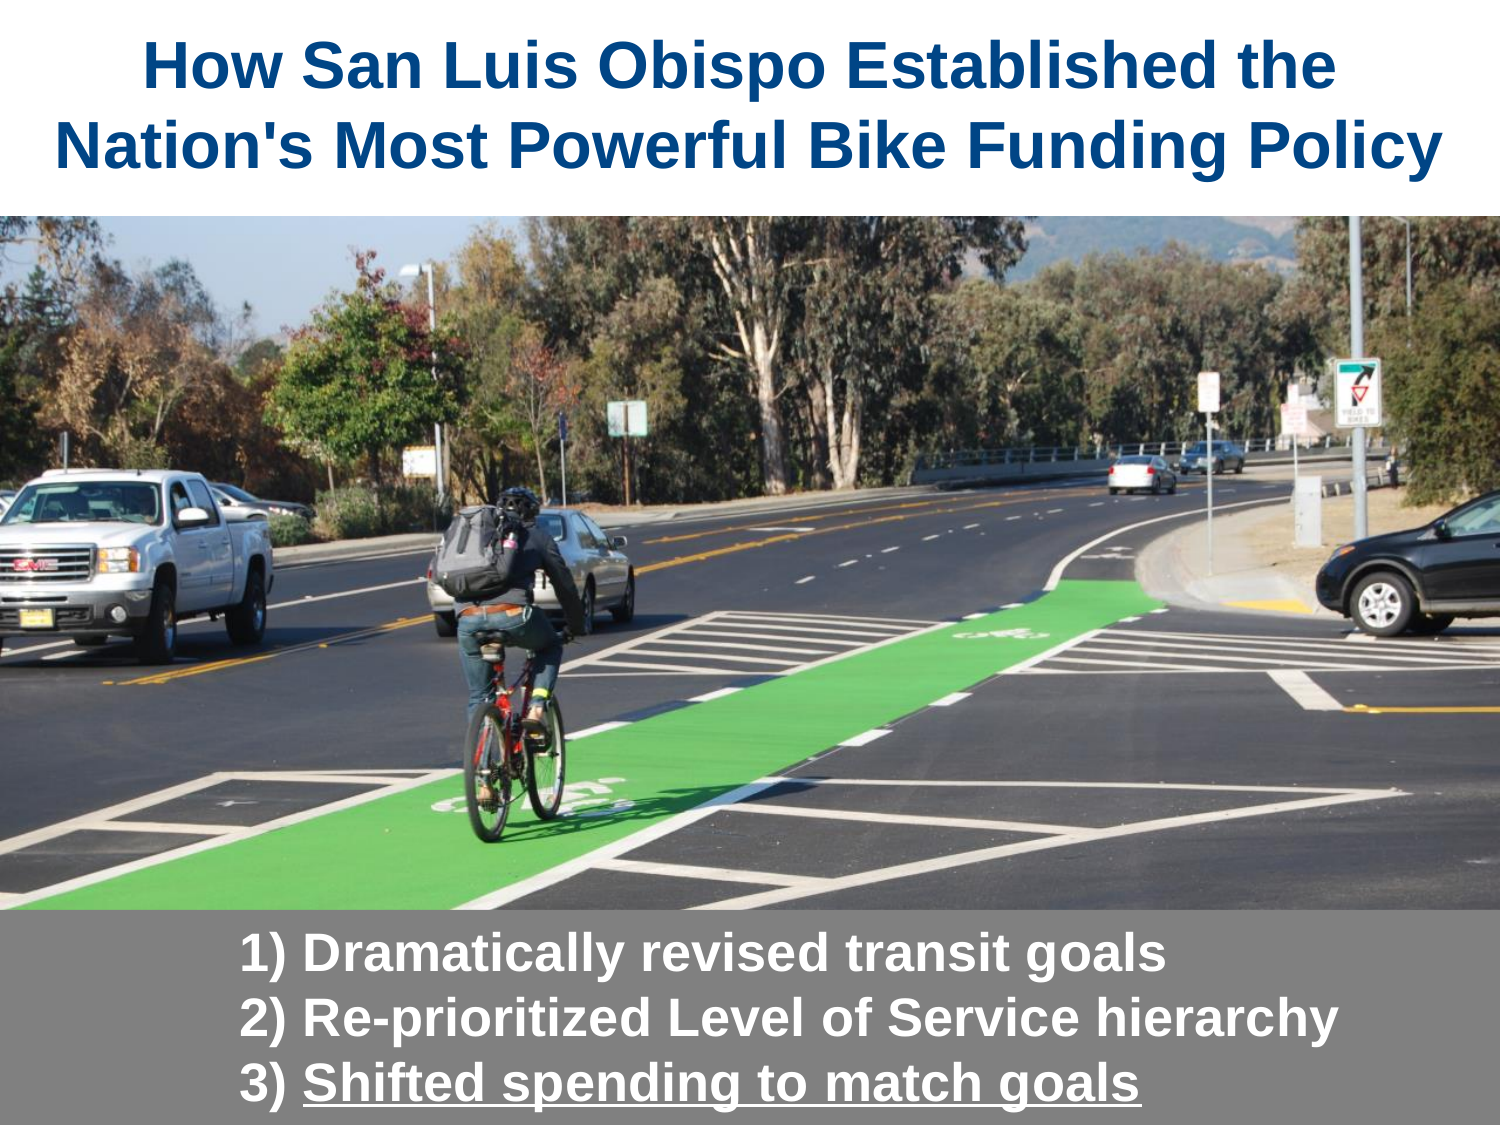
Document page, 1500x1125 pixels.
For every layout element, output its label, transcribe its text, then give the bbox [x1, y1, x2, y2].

text_box How San Luis Obispo Established the Nation's Most Powerful Bike Funding Policy [0, 14, 1500, 210]
picture [0, 216, 1500, 1125]
